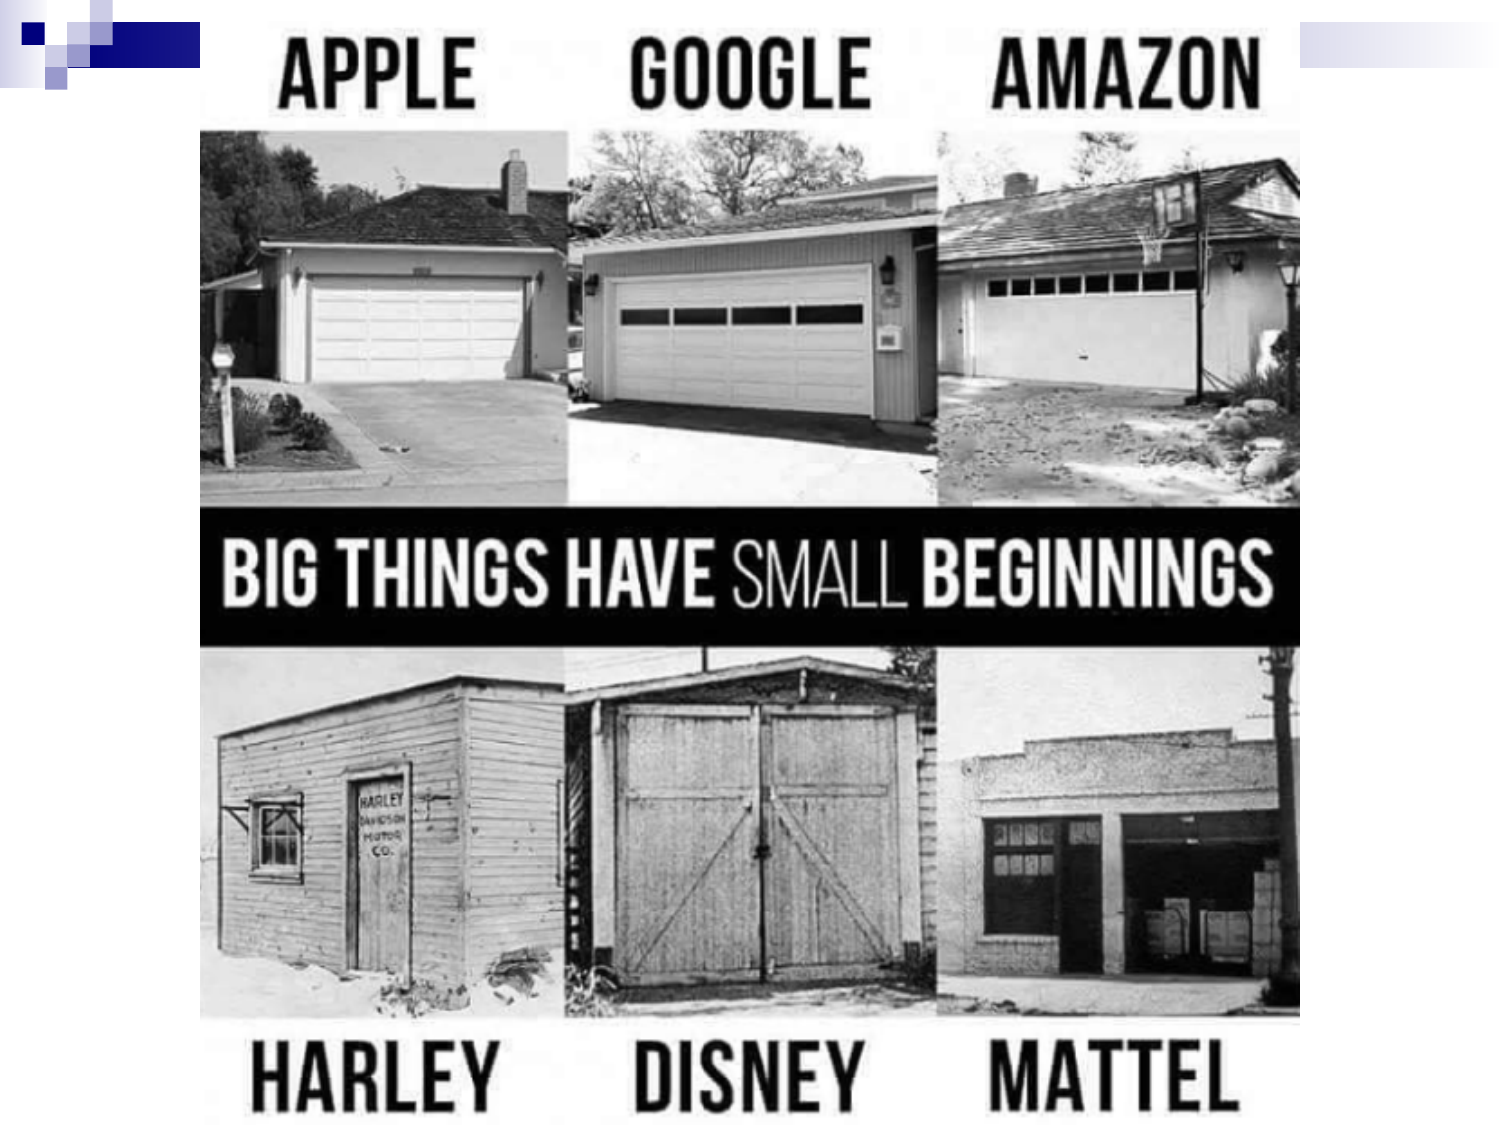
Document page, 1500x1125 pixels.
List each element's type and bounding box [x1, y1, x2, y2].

picture [199, 21, 1301, 1125]
